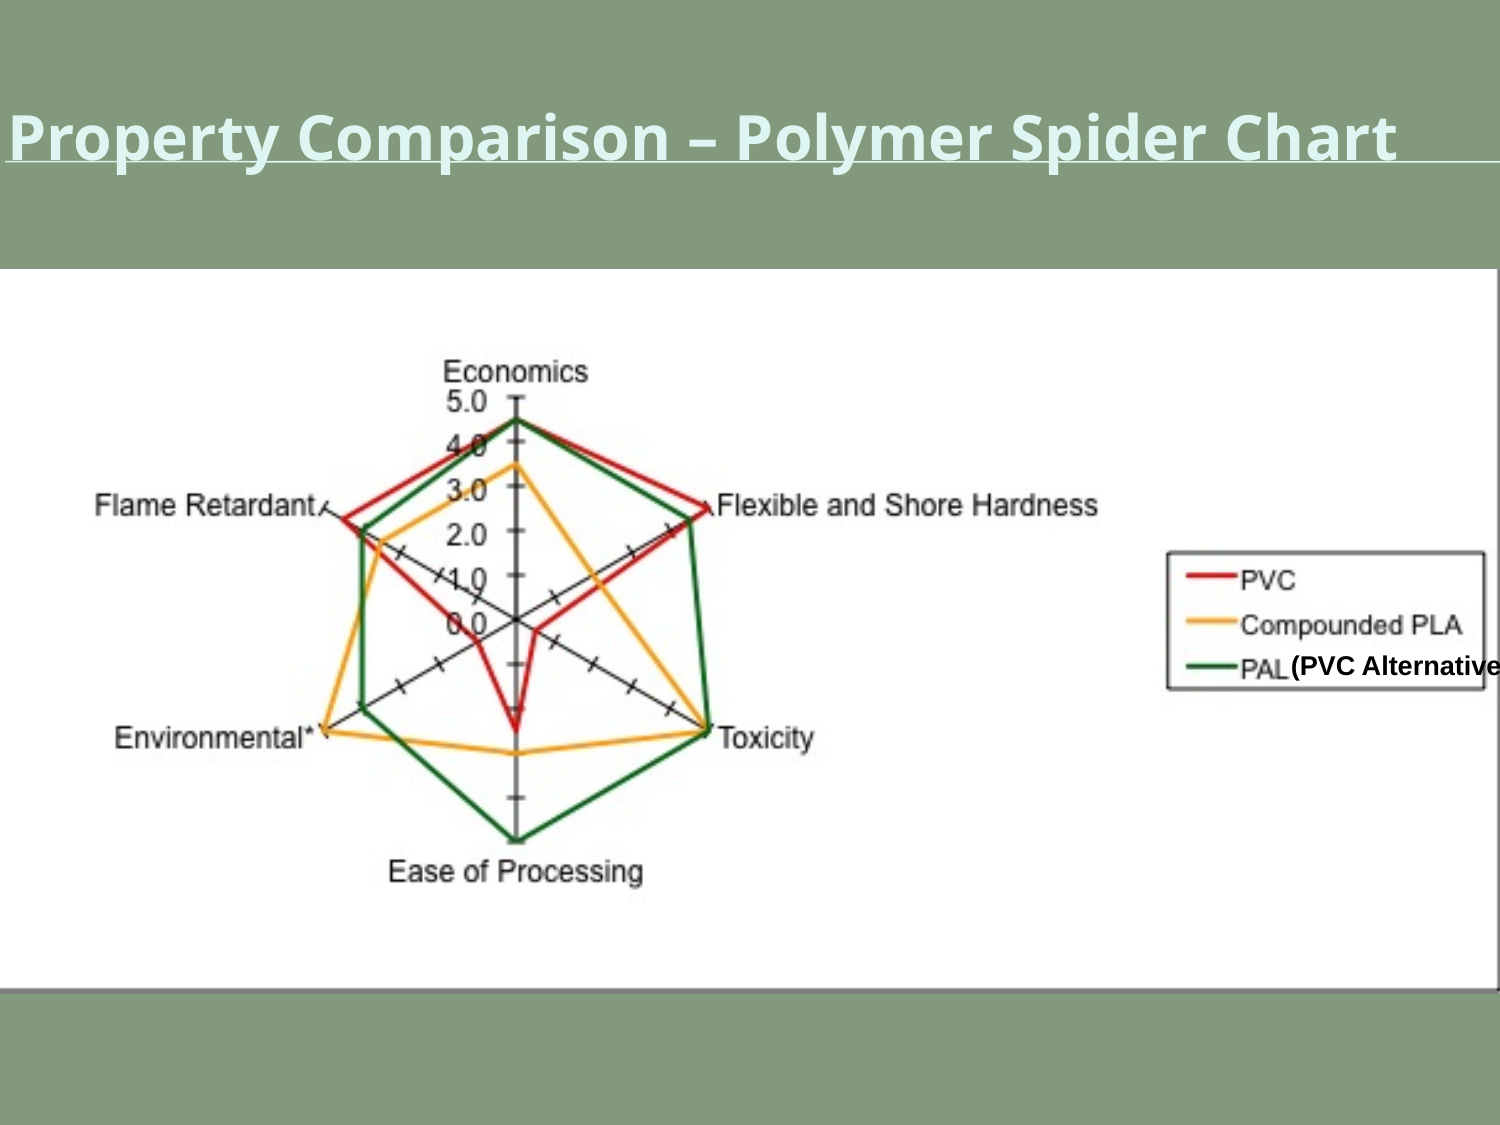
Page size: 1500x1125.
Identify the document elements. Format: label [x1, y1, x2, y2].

text_box [0, 0, 1500, 1125]
